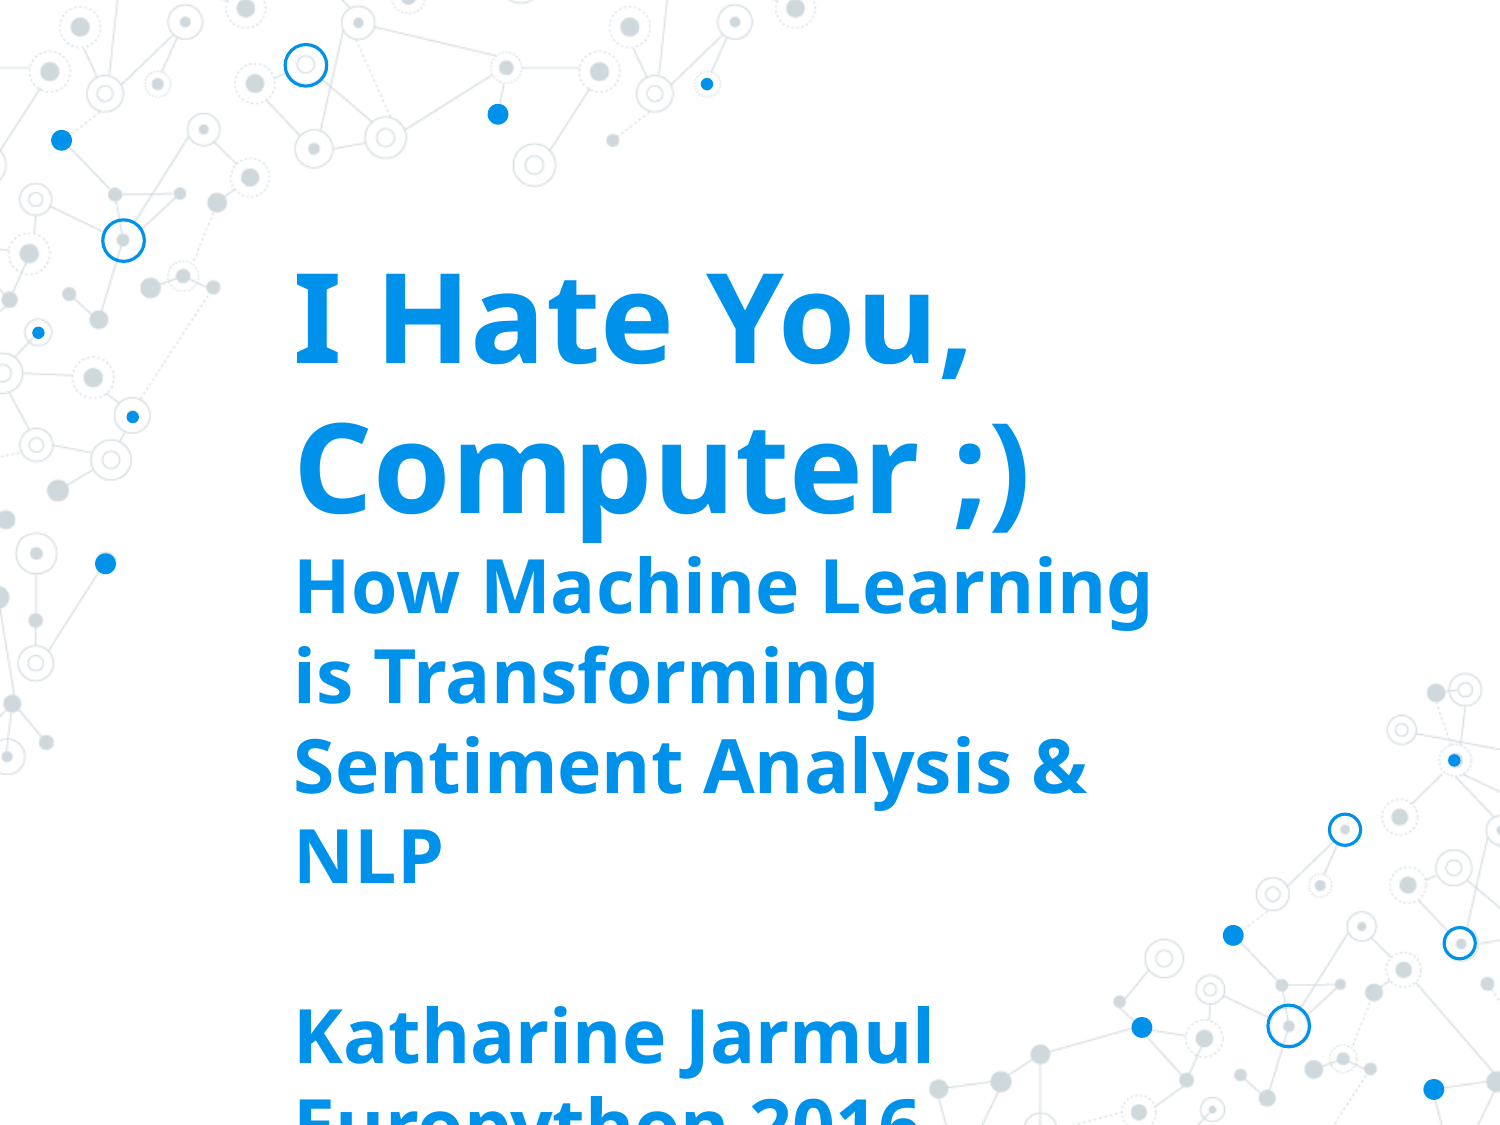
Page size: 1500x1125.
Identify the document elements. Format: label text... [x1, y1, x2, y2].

picture [0, 0, 1500, 1125]
title I Hate You, Computer ;) How Machine Learning is Transforming Sentiment Analysis & NLP Katharine Jarmul Europython 2016 [278, 223, 1232, 477]
